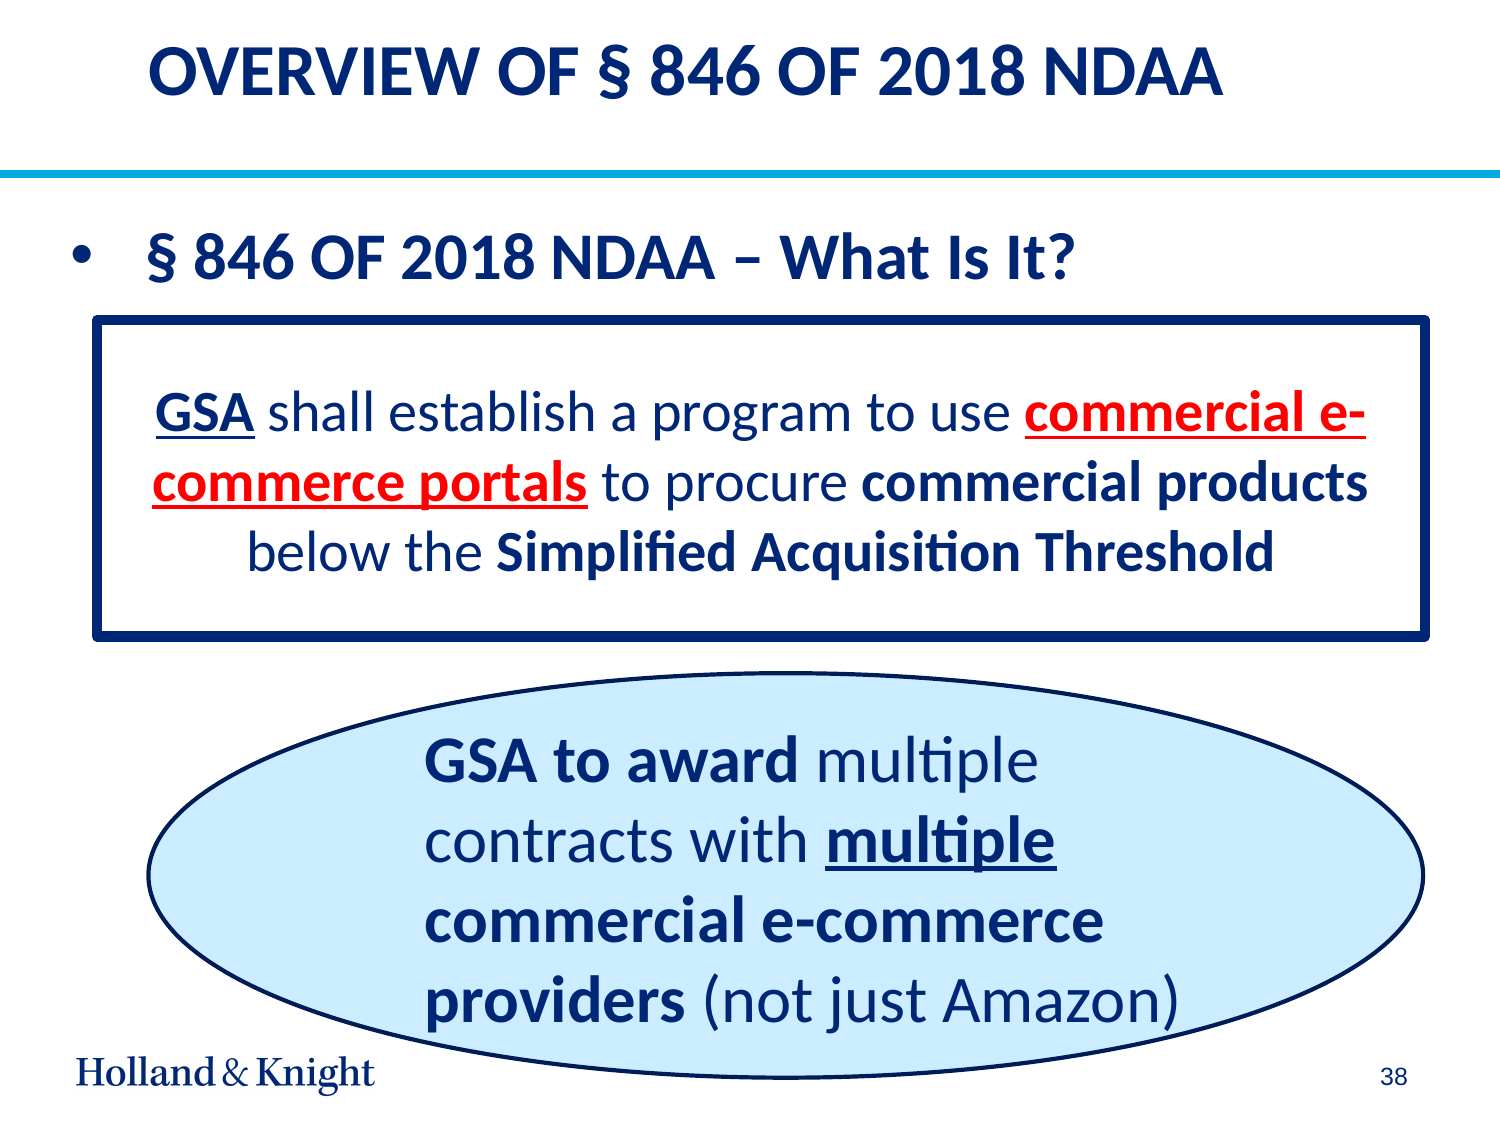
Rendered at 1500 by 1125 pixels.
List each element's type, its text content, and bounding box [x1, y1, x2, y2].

text_box GSA shall establish a program to use commercial e-commerce portals to procure commercial products below the Simplified Acquisition Threshold [97, 320, 1425, 637]
text_box GSA to award multiple contracts with multiple commercial e-commerce providers (not just Amazon) [146, 671, 1426, 1080]
picture [74, 1055, 375, 1098]
text_box § 846 OF 2018 NDAA – What Is It? [70, 205, 1446, 321]
slide_number 38 [1266, 1057, 1424, 1098]
title OVERVIEW OF § 846 OF 2018 NDAA [148, 33, 1425, 122]
